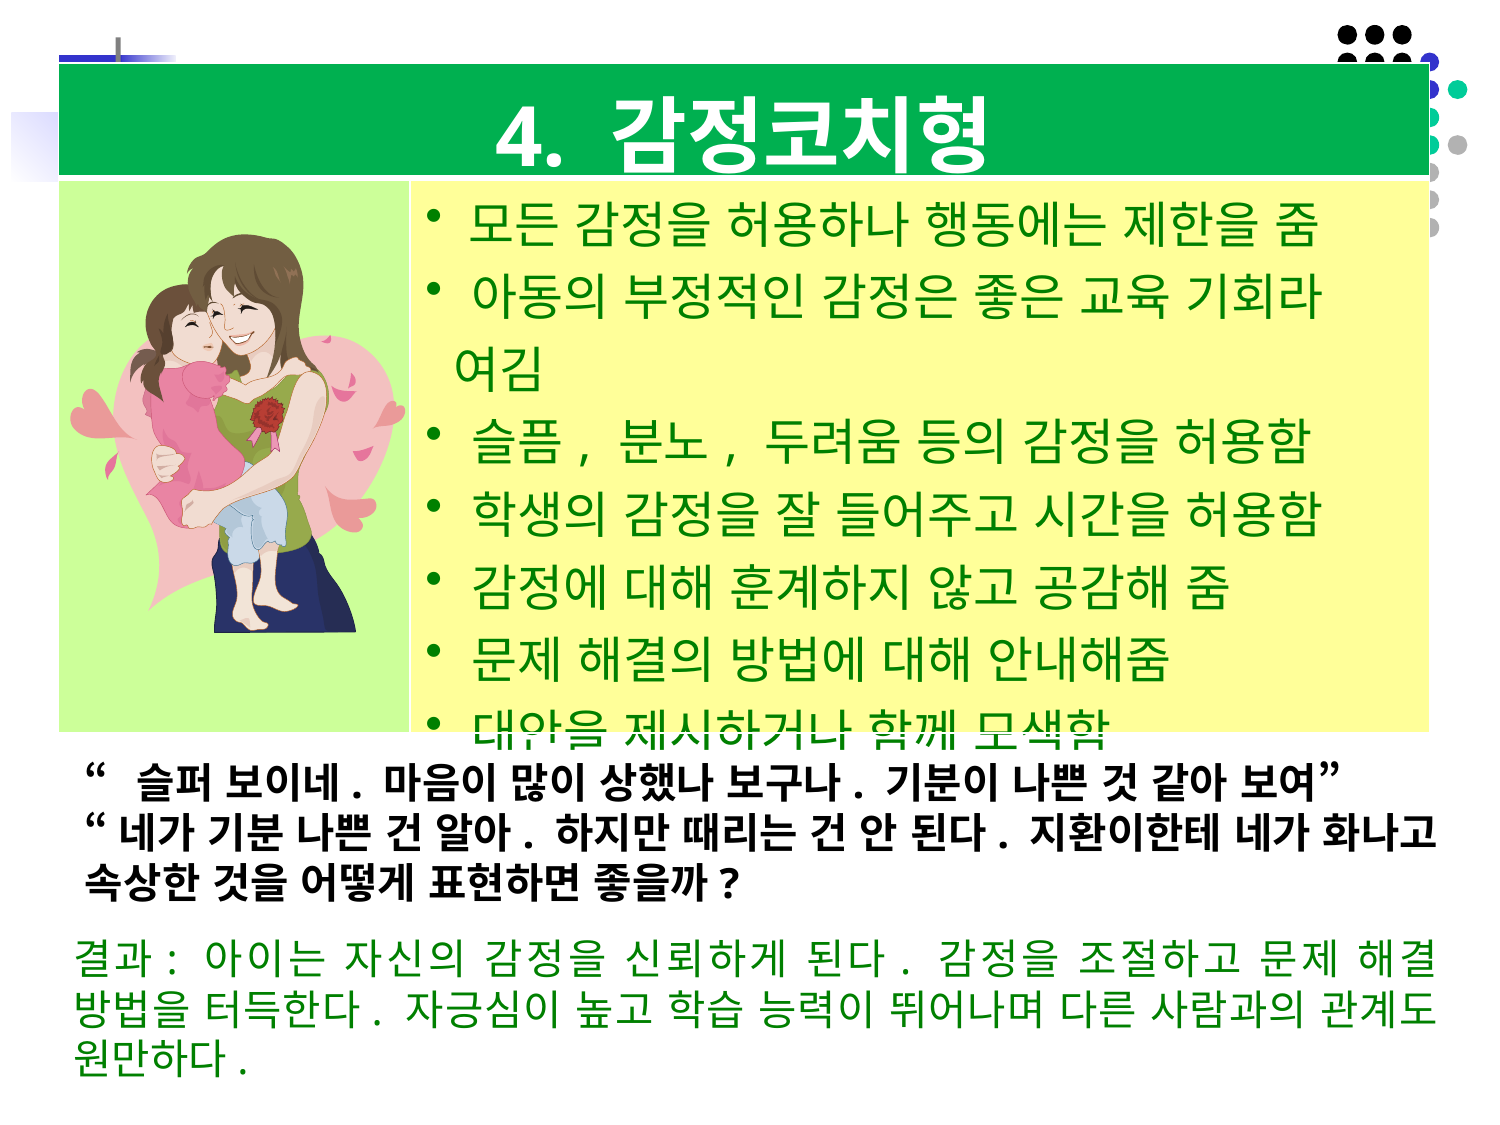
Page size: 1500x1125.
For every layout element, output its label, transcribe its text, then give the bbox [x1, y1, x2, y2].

table_cell [59, 181, 409, 732]
text_box “슬퍼 보이네. 마음이 많이 상했나 보구나. 기분이 나쁜 것 같아 보여” “네가 기분 나쁜 건 알아. 하지만 때리는 건 안 된다. 지환이한테 네가 화나고 속상한 것을 어떻게 표현하면 좋을까? [70, 749, 1454, 970]
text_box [46, 62, 633, 150]
table_cell 모든 감정을 허용하나 행동에는 제한을 줌 아동의 부정적인 감정은 좋은 교육 기회라 여김 슬픔, 분노, 두려움 등의 감정을 허용함 학생의 감정을 잘 들어주고 시간을 허용함 감정에 대해 훈계하지 않고 공감해 줌 문제 해결의 방법에 대해 안내해줌 대안을 제시하거나 함께 모색함 문제 해결 능력을 가르쳐 주고 격려함 [411, 181, 1429, 732]
text_box 결과: 아이는 자신의 감정을 신뢰하게 된다. 감정을 조절하고 문제 해결 방법을 터득한다. 자긍심이 높고 학습 능력이 뛰어나며 다른 사람과의 관계도 원만하다. [58, 925, 1453, 1091]
table_header 4. 감정코치형 [59, 64, 1429, 175]
picture [70, 234, 406, 634]
